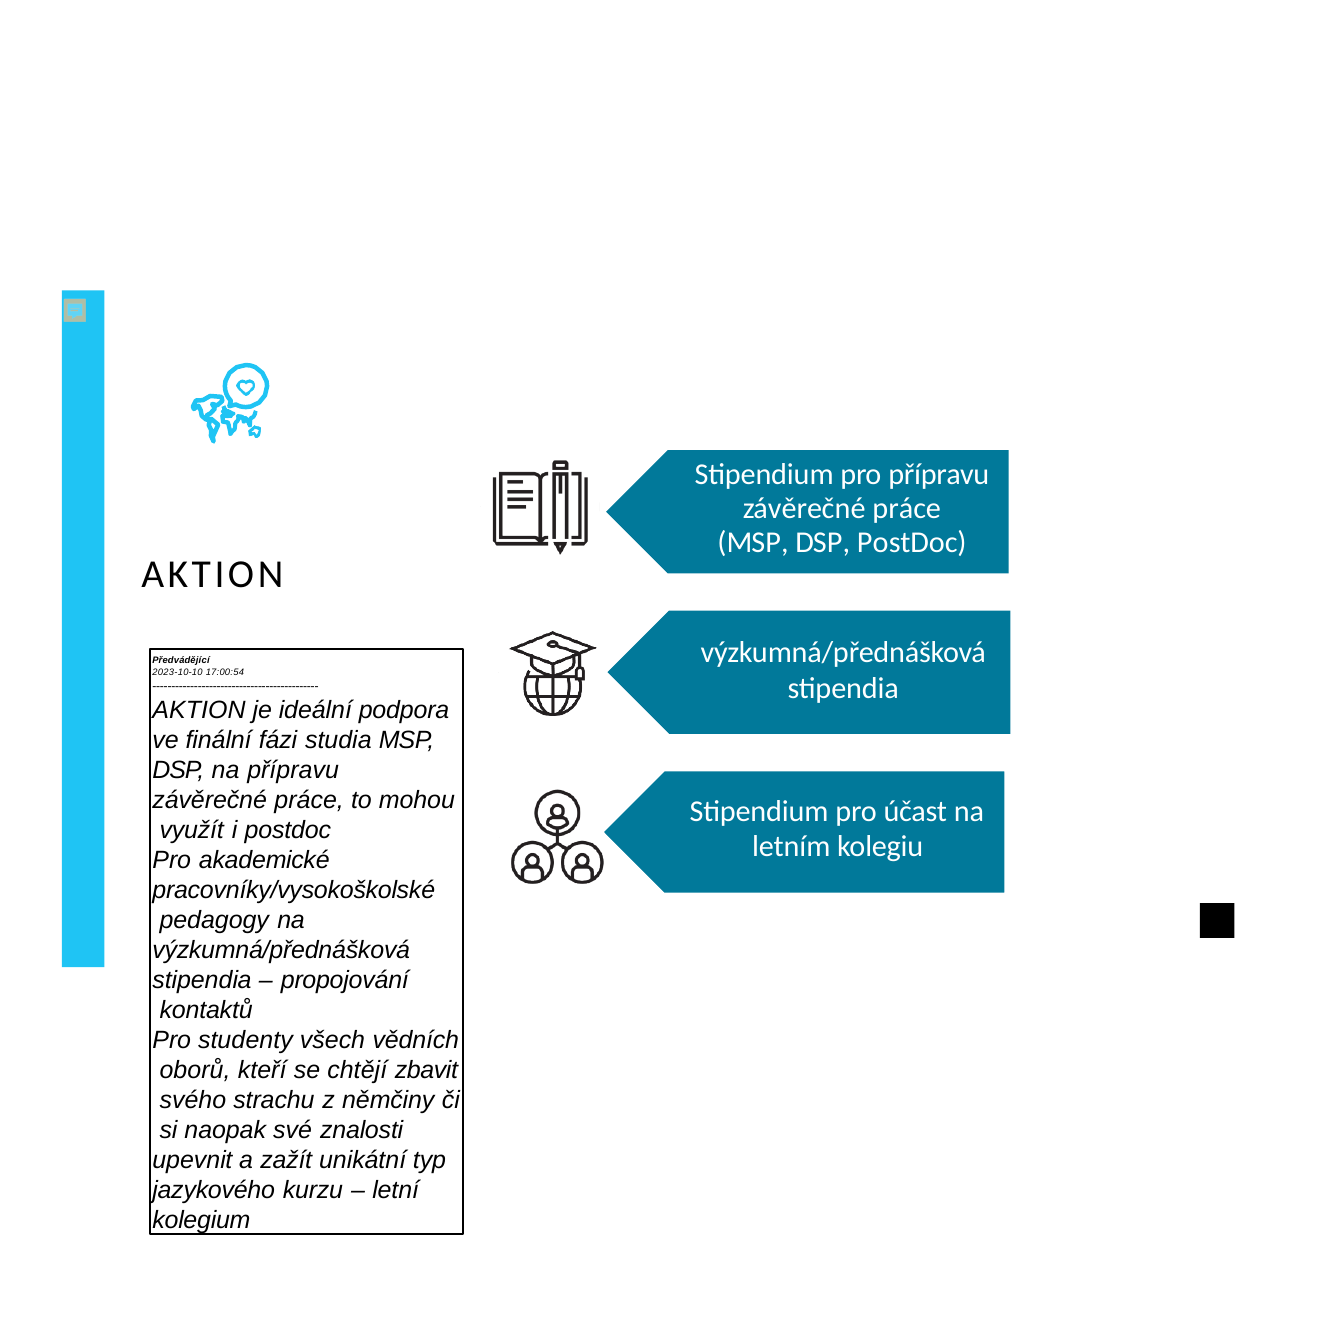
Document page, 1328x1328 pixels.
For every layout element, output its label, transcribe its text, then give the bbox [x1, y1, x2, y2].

picture [62, 298, 86, 322]
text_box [190, 362, 270, 444]
text_box [1199, 903, 1235, 938]
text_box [498, 769, 1007, 895]
text_box Předvádějící 2023-10-10 17:00:54 -------------------------------------------- AKTION je ideální podpora ve finální fázi studia MSP, DSP, na přípravu závěrečné práce, to mohou využít i postdoc Pro akademické pracovníky/vysokoškolské pedagogy na výzkumná/přednášková stipendia – propojování kontaktů Pro studenty všech vědních oborů, kteří se chtějí zbavit svého strachu z němčiny či si naopak své znalosti upevnit a zažít unikátní typ jazykového kurzu – letní kolegium [150, 648, 463, 1234]
text_box [61, 290, 105, 968]
text_box výzkumná/přednášková stipendia [697, 630, 989, 704]
text_box [607, 610, 1011, 734]
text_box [480, 449, 1009, 574]
picture [497, 630, 597, 716]
text_box AKTION [139, 545, 287, 596]
